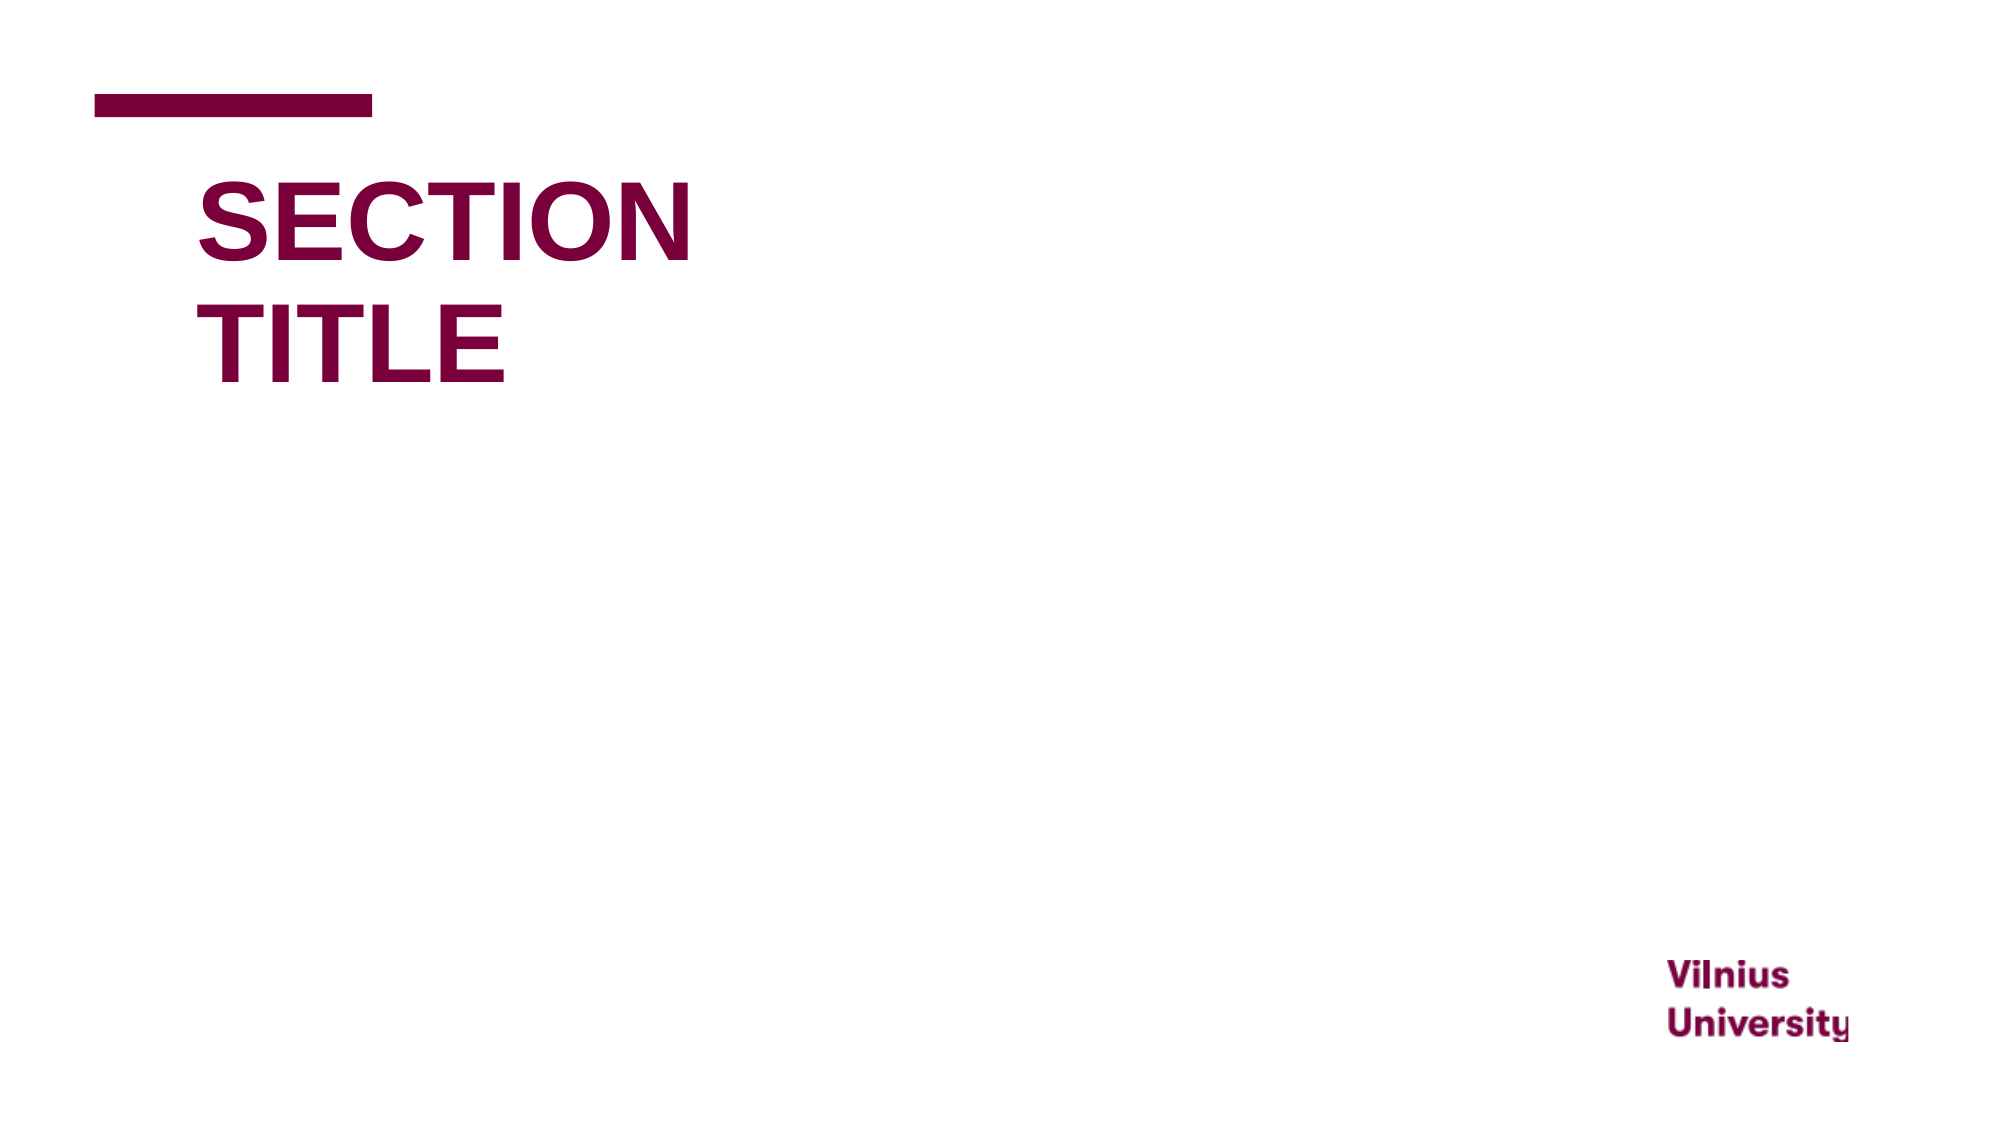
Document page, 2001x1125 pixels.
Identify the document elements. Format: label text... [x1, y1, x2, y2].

title SECTION TITLE [181, 156, 1007, 757]
